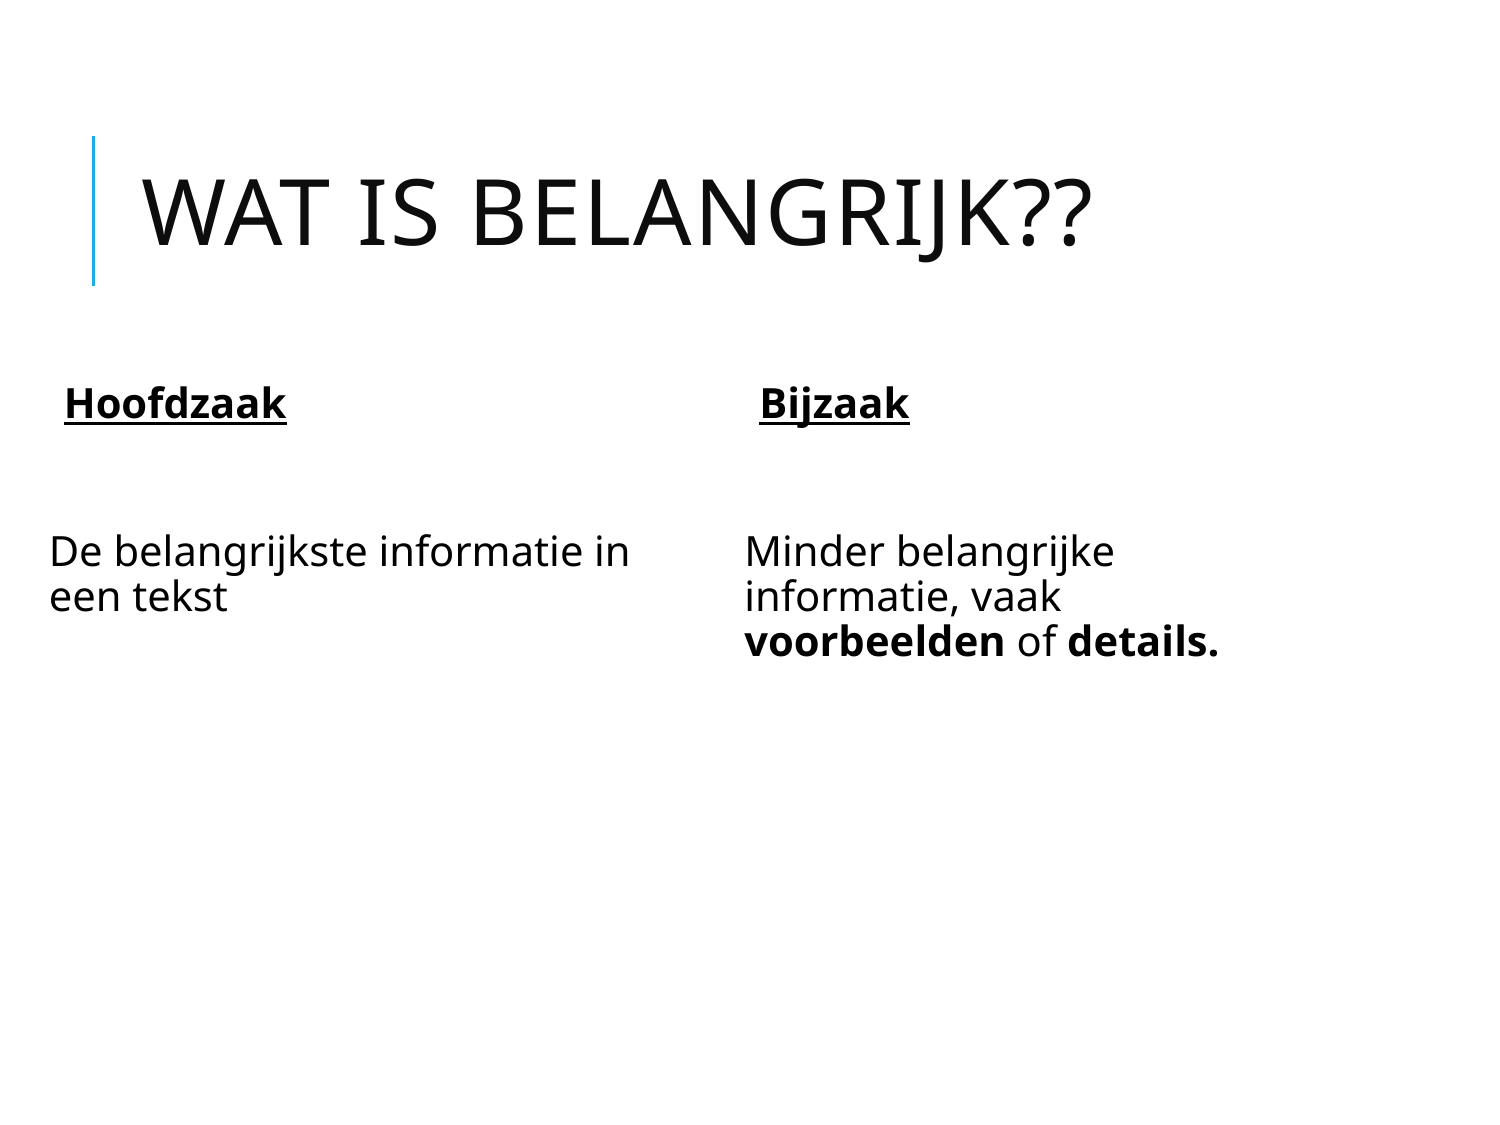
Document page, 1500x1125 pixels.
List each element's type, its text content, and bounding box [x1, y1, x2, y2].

list Bijzaak Minder belangrijke informatie, vaak voorbeelden of details. [736, 375, 1322, 1035]
title Wat is belangrijk?? [126, 96, 1322, 342]
list Hoofdzaak De belangrijkste informatie in een tekst [41, 375, 704, 1125]
